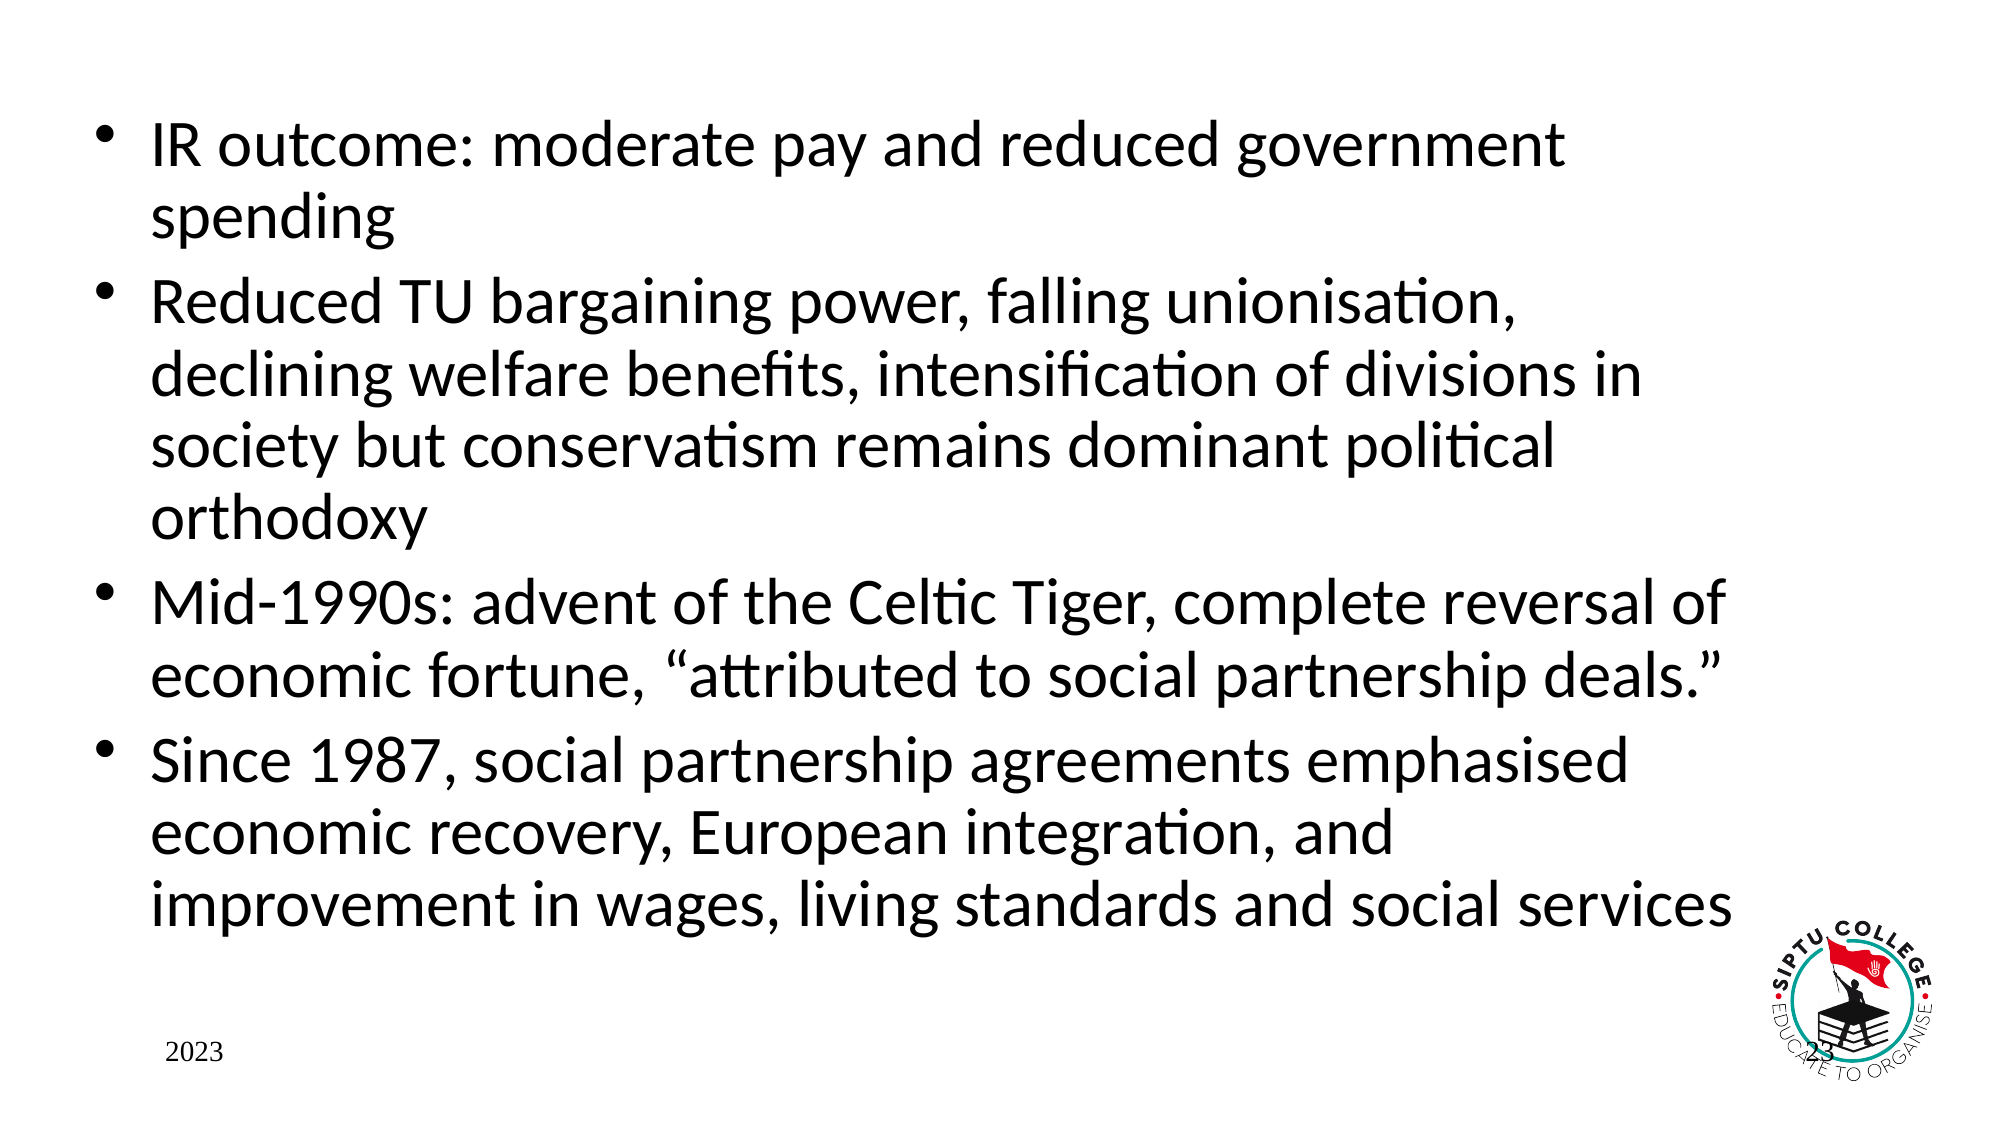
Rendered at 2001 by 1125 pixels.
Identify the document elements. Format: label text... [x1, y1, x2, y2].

picture [1767, 916, 1937, 1086]
list IR outcome: moderate pay and reduced government spending Reduced TU bargaining power, falling unionisation, declining welfare benefits, intensification of divisions in society but conservatism remains dominant political orthodoxy Mid-1990s: advent of the Celtic Tiger, complete reversal of economic fortune, “attributed to social partnership deals.” Since 1987, social partnership agreements emphasised economic recovery, European integration, and improvement in wages, living standards and social services [78, 101, 1779, 777]
slide_number 23 [1433, 1025, 1850, 1100]
slide_number 2023 [150, 1025, 567, 1100]
